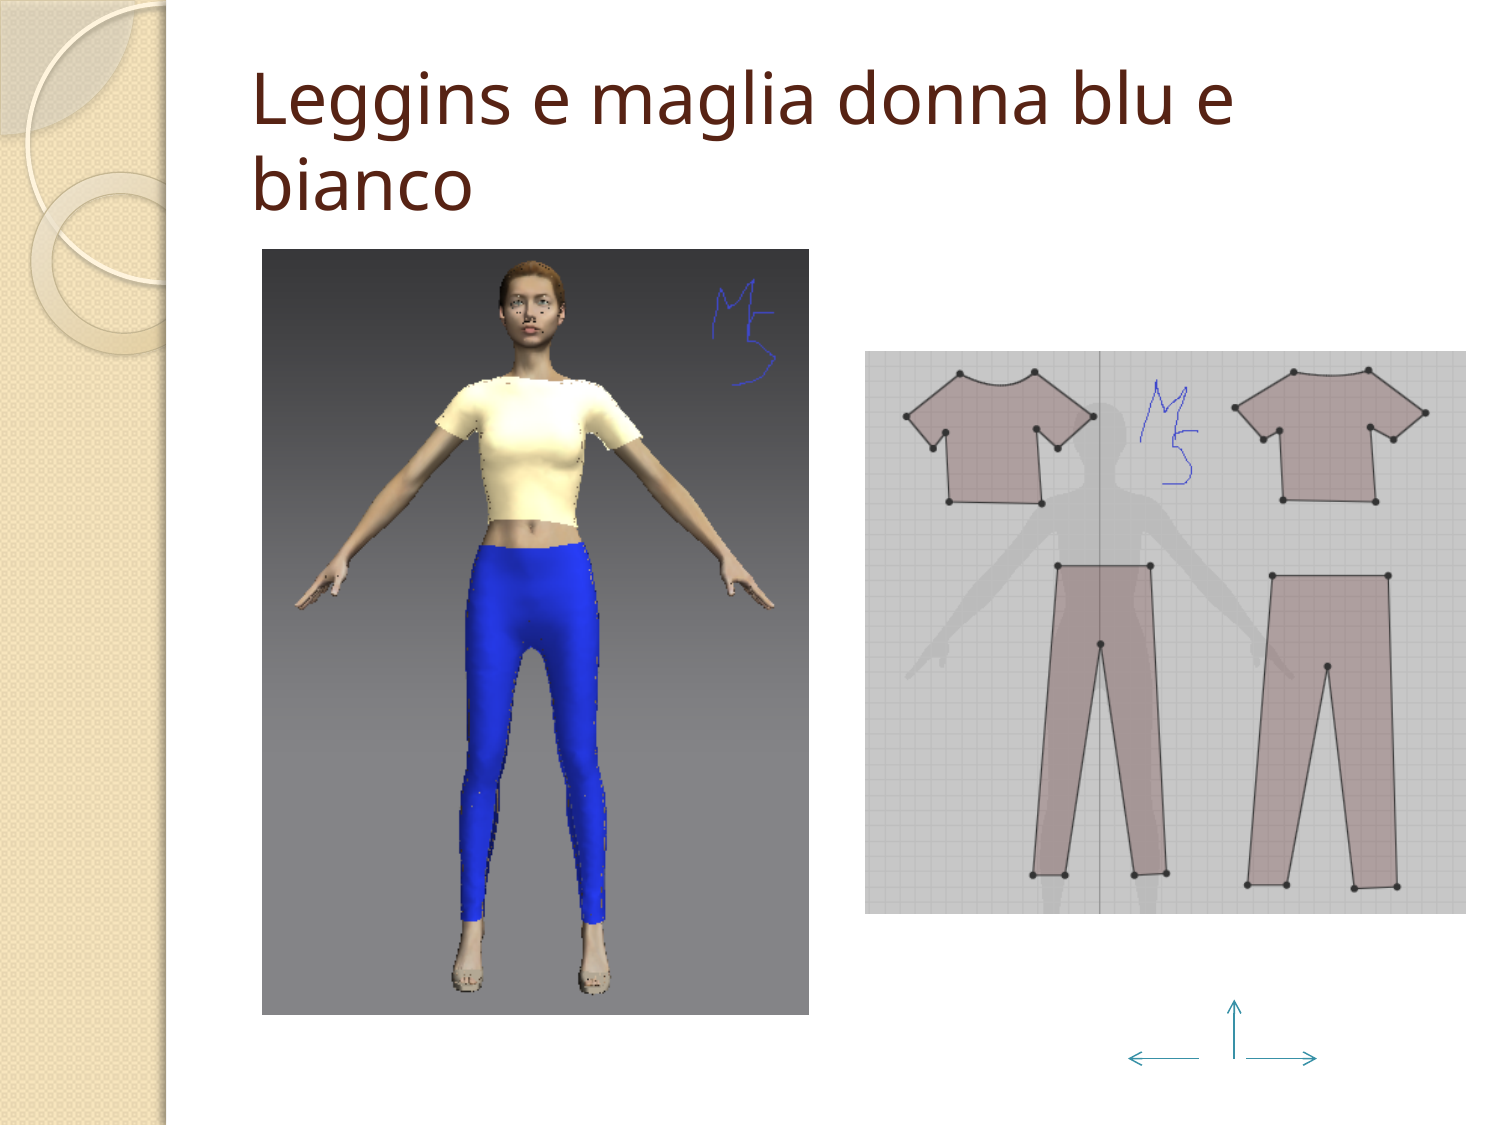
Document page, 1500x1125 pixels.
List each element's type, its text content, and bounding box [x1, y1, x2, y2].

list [865, 350, 1466, 915]
title Leggins e maglia donna blu e bianco [235, 45, 1466, 233]
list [262, 249, 809, 1016]
